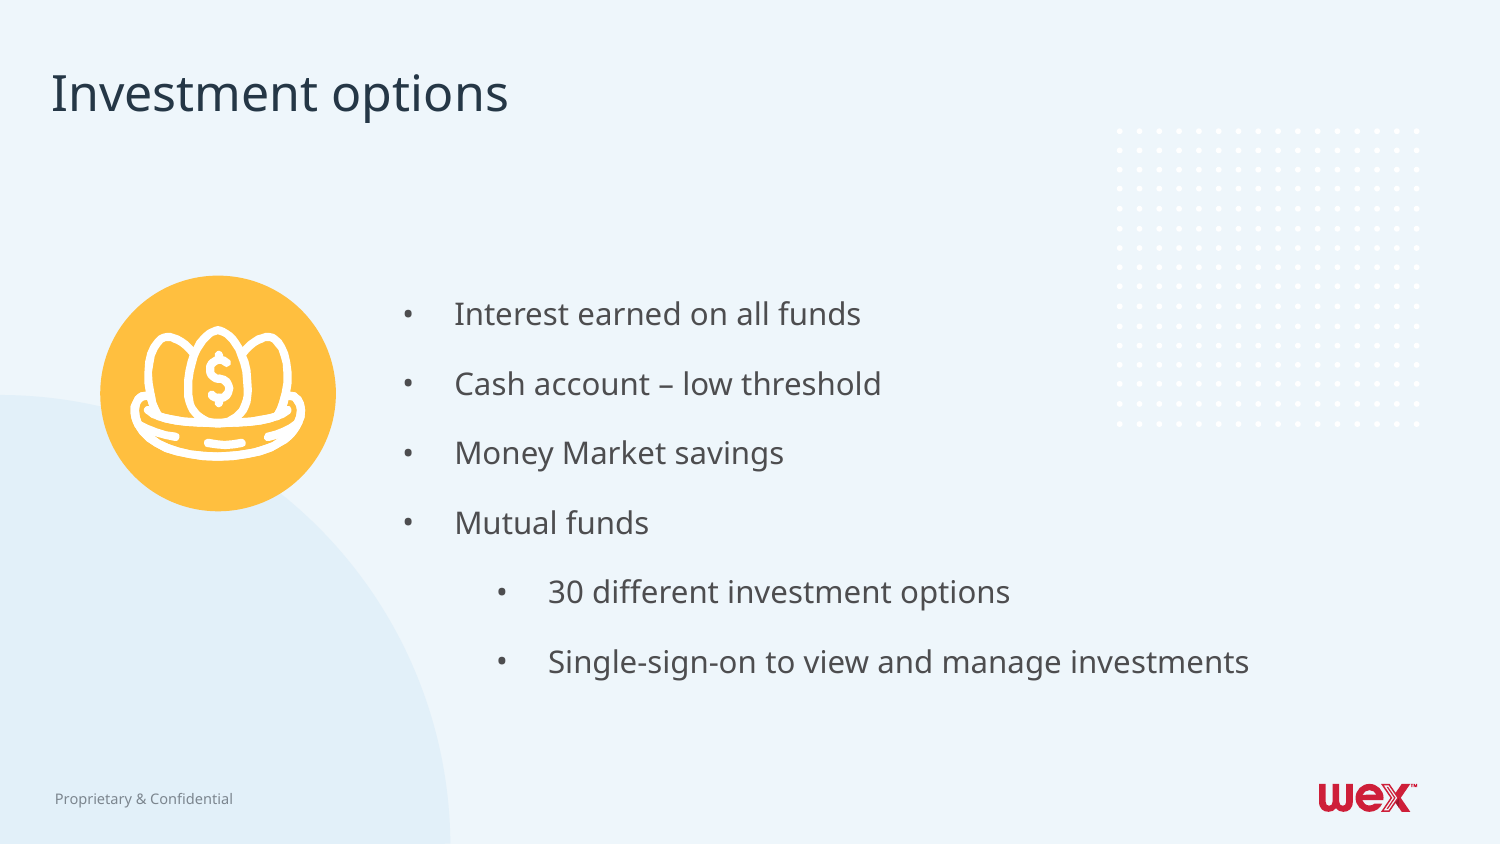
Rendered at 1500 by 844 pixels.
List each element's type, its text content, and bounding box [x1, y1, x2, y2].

title Investment options [40, 32, 1461, 127]
text_box [100, 275, 336, 512]
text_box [130, 325, 306, 461]
text_box Interest earned on all funds Cash account – low threshold Money Market savings Mutual funds 30 different investment options Single-sign-on to view and manage investments [383, 275, 1459, 715]
